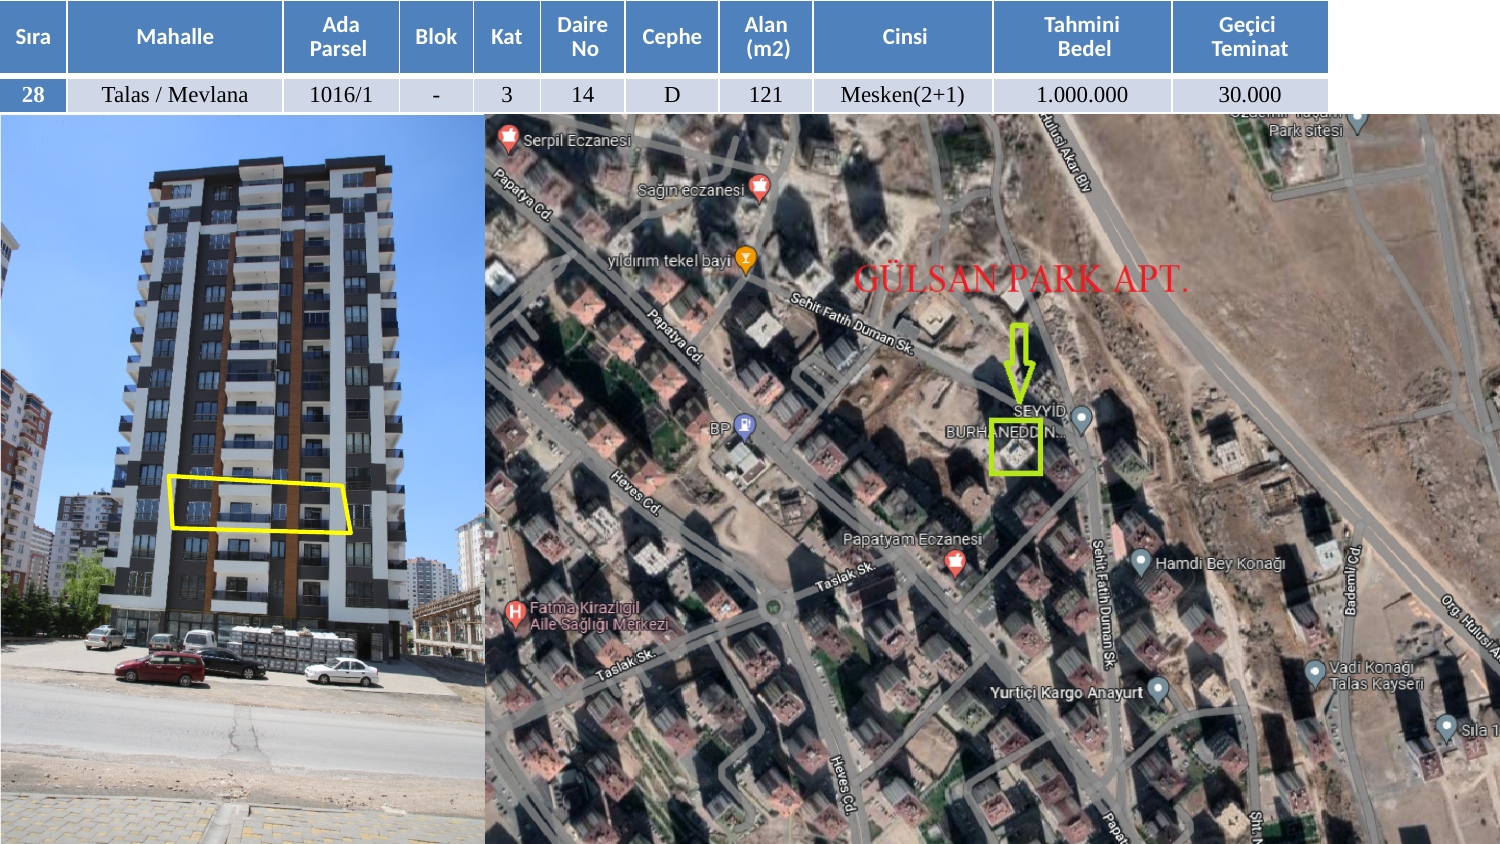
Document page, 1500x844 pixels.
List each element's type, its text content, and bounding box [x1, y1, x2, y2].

table_cell 1.000.000 [994, 79, 1171, 112]
table_header Blok [400, 1, 473, 73]
table_header Alan (m2) [720, 1, 812, 73]
table_cell D [626, 79, 718, 112]
picture [0, 114, 1500, 844]
table_header Daire No [541, 1, 624, 73]
table_header Cinsi [814, 1, 992, 73]
table_cell 30.000 [1173, 79, 1328, 112]
table_cell 28 [0, 79, 66, 112]
table_cell Mesken(2+1) [814, 79, 992, 112]
table_header Sıra [0, 1, 66, 73]
table_cell 3 [474, 79, 540, 112]
table_header Mahalle [68, 1, 282, 73]
table_header Ada Parsel [284, 1, 399, 73]
table_header Cephe [626, 1, 718, 73]
table_cell 121 [720, 79, 812, 112]
table_cell - [400, 79, 473, 112]
table_cell Talas / Mevlana [68, 79, 282, 112]
table_cell 1016/1 [284, 79, 399, 112]
table_header Geçici Teminat [1173, 1, 1328, 73]
table_header Tahmini Bedel [994, 1, 1171, 73]
table_cell 14 [541, 79, 624, 112]
table_header Kat [474, 1, 540, 73]
